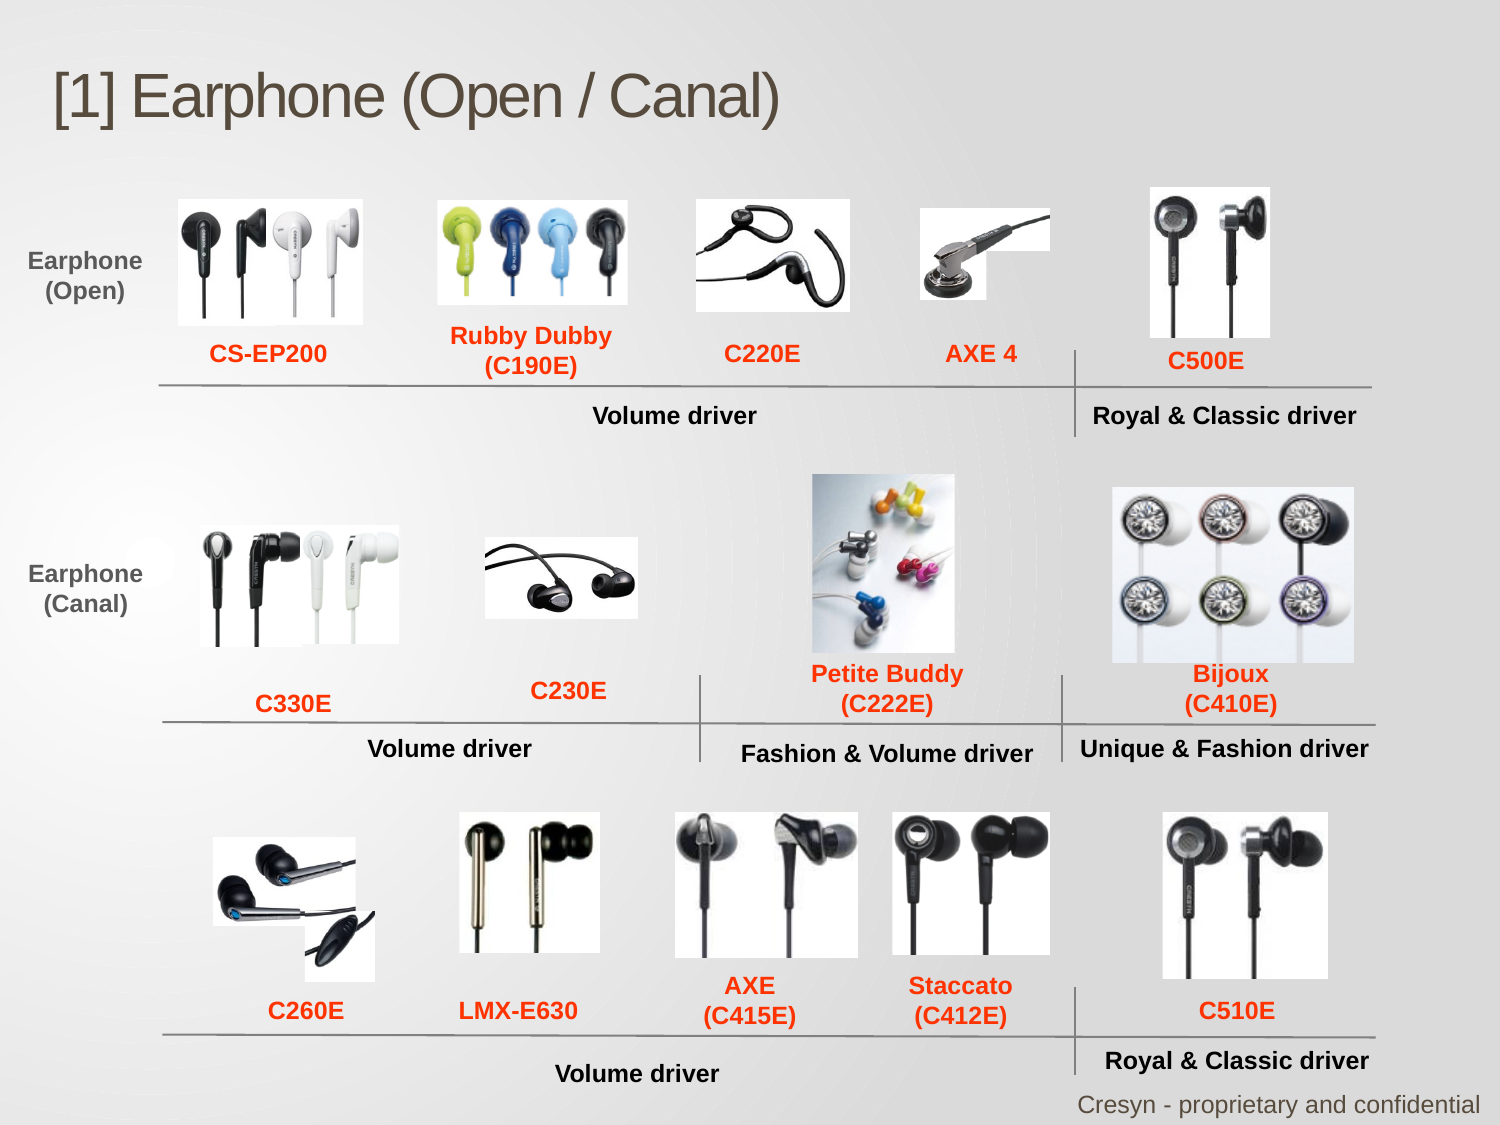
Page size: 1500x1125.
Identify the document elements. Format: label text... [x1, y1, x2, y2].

text_box Royal & Classic driver [1074, 394, 1375, 438]
picture [674, 811, 859, 959]
picture [1161, 811, 1329, 980]
text_box Royal & Classic driver [1087, 1037, 1388, 1083]
text_box CS-EP200 [187, 332, 350, 375]
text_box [158, 384, 1373, 388]
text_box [212, 836, 376, 983]
picture [484, 536, 638, 619]
text_box Volume driver [524, 395, 825, 438]
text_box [919, 207, 1051, 301]
text_box Volume driver [524, 1050, 750, 1095]
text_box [746, 721, 1024, 726]
text_box Volume driver [337, 732, 563, 770]
picture [1149, 186, 1271, 338]
text_box C230E [512, 667, 625, 713]
text_box Earphone (Open) [12, 237, 158, 313]
text_box Rubby Dubby (C190E) [412, 312, 650, 377]
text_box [161, 721, 662, 726]
picture [1111, 486, 1355, 664]
text_box [48, 35, 1470, 1079]
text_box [161, 1034, 1377, 1039]
text_box C330E [212, 679, 375, 714]
title [1] Earphone (Open / Canal) [37, 62, 1388, 123]
text_box Unique & Fashion driver [1062, 725, 1388, 770]
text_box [1108, 721, 1377, 726]
text_box Staccato (C412E) [885, 962, 1036, 1027]
text_box Petite Buddy (C222E) [787, 649, 988, 714]
picture [891, 811, 1051, 955]
picture [696, 199, 851, 313]
picture [177, 199, 363, 326]
text_box C510E [1162, 987, 1313, 1027]
text_box AXE 4 [924, 329, 1038, 375]
text_box C260E [224, 987, 388, 1027]
text_box Earphone (Canal) [13, 549, 159, 625]
text_box LMX-E630 [437, 987, 600, 1027]
picture [811, 474, 956, 654]
text_box C220E [687, 329, 838, 375]
picture [458, 811, 601, 954]
picture [436, 199, 629, 305]
text_box AXE (C415E) [674, 962, 825, 1027]
picture [199, 524, 400, 647]
text_box Bijoux (C410E) [1162, 671, 1300, 714]
text_box C500E [1137, 337, 1275, 377]
text_box Fashion & Volume driver [725, 732, 1050, 775]
